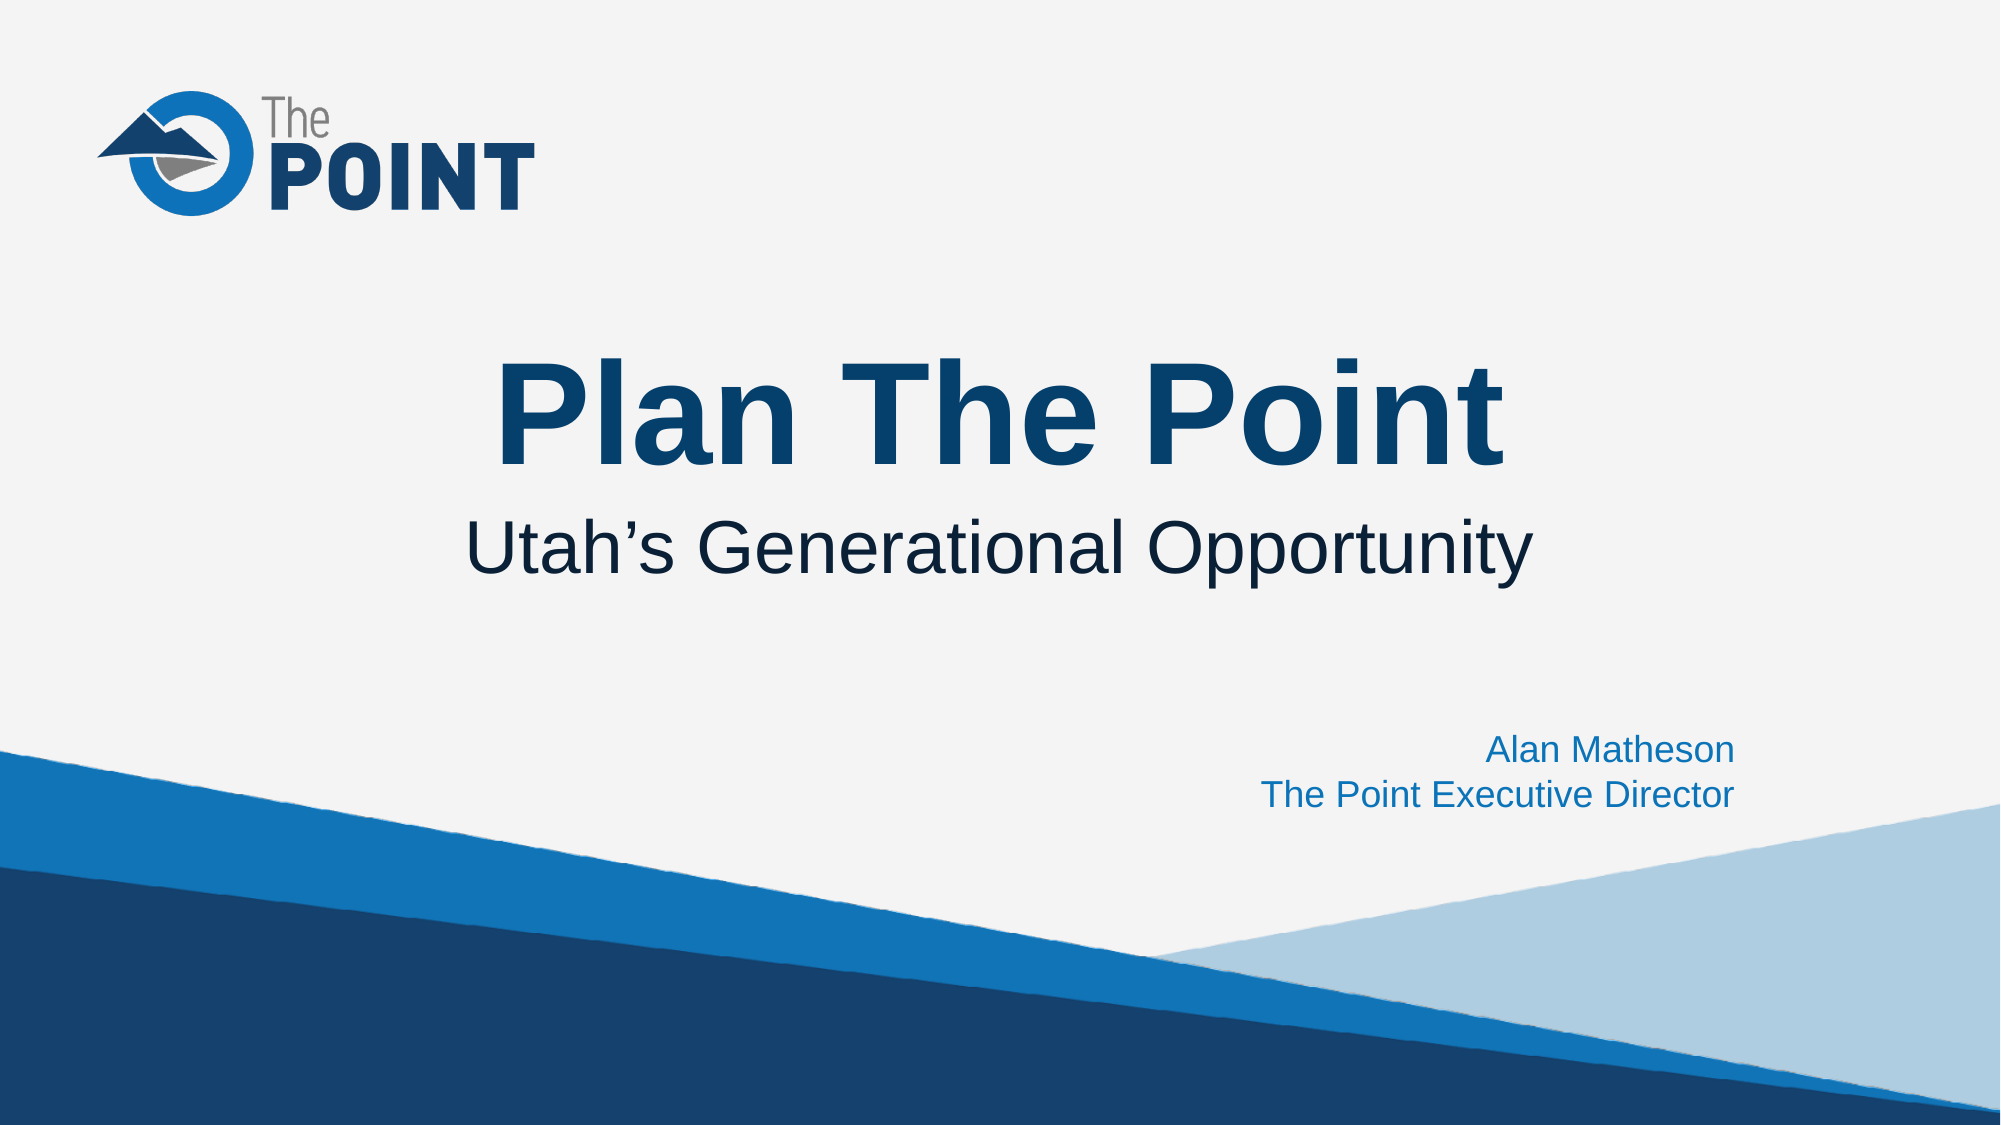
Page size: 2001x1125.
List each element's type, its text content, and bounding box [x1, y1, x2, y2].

title Plan The Point [249, 267, 1750, 501]
text_box Alan Matheson The Point Executive Director [972, 716, 1750, 822]
list Utah’s Generational Opportunity [249, 501, 1750, 623]
picture [40, 36, 591, 271]
picture [0, 723, 2001, 1125]
